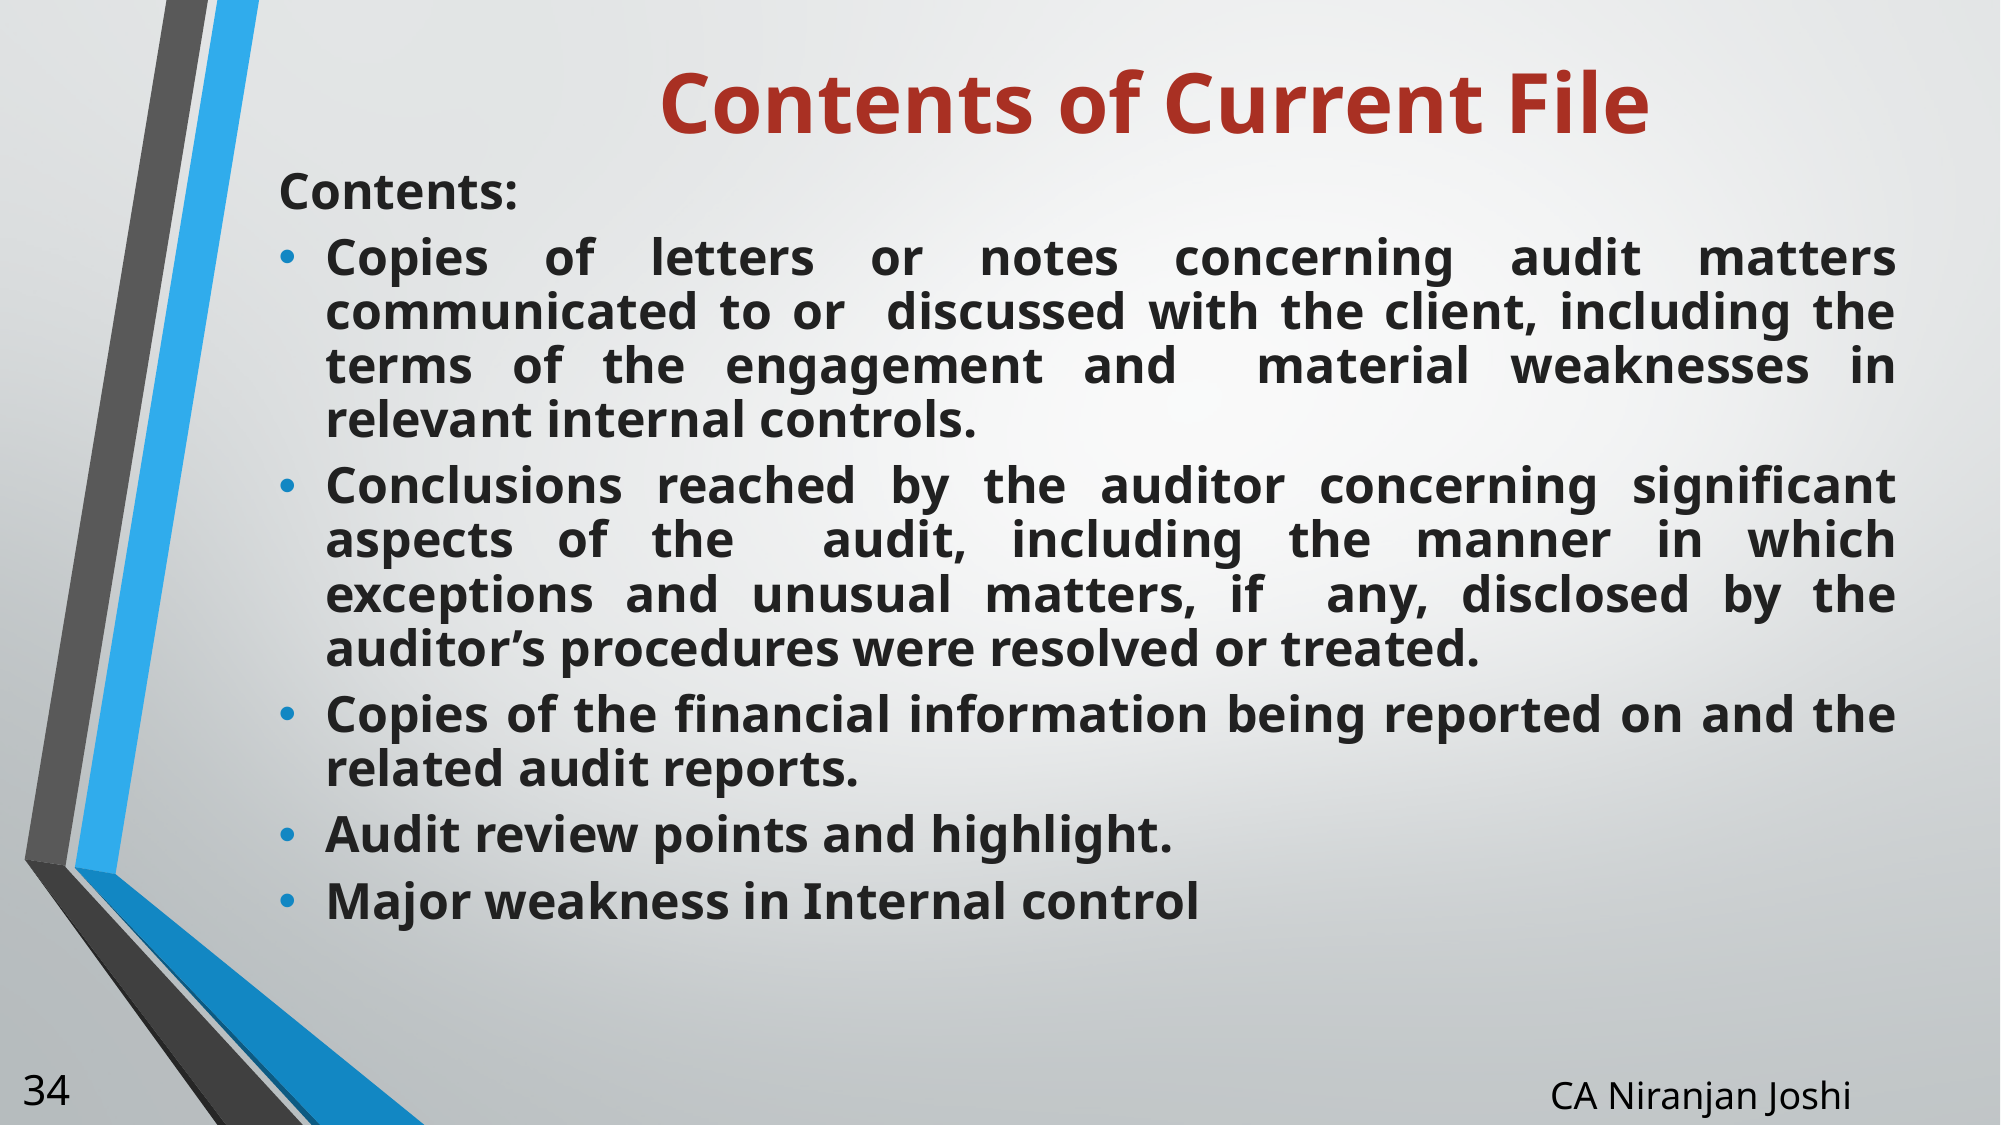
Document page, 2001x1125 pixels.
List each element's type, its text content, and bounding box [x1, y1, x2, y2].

text_box CA Niranjan Joshi [1438, 1064, 1964, 1125]
list Contents: Copies of letters or notes concerning audit matters communicated to or discussed with the client, including the terms of the engagement and material weaknesses in relevant internal controls. Conclusions reached by the auditor concerning significant aspects of the audit, including the manner in which exceptions and unusual matters, if any, disclosed by the auditor’s procedures were resolved or treated. Copies of the financial information being reported on and the related audit reports. Audit review points and highlight. Major weakness in Internal control [263, 158, 1913, 1065]
title Contents of Current File [424, 42, 1887, 158]
slide_number 34 [1, 1062, 92, 1123]
